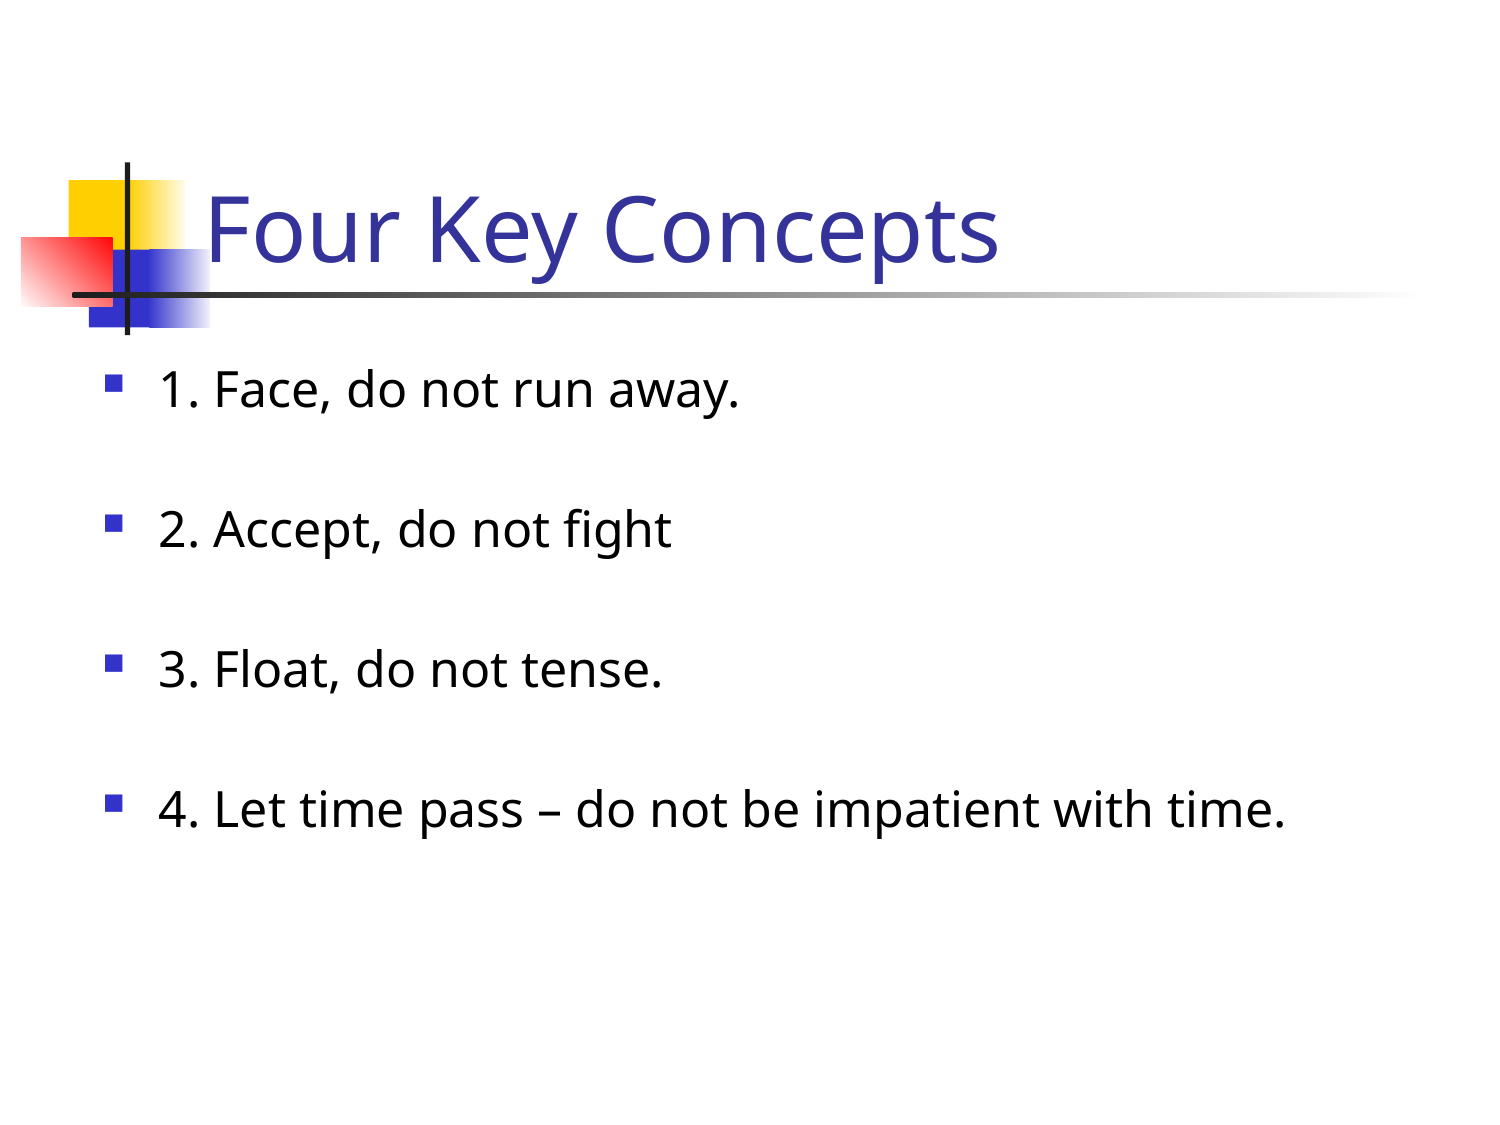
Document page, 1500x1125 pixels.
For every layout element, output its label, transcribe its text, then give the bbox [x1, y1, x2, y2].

list 1. Face, do not run away. 2. Accept, do not fight 3. Float, do not tense. 4. Let time pass – do not be impatient with time. [87, 349, 1363, 976]
title Four Key Concepts [188, 101, 1468, 289]
